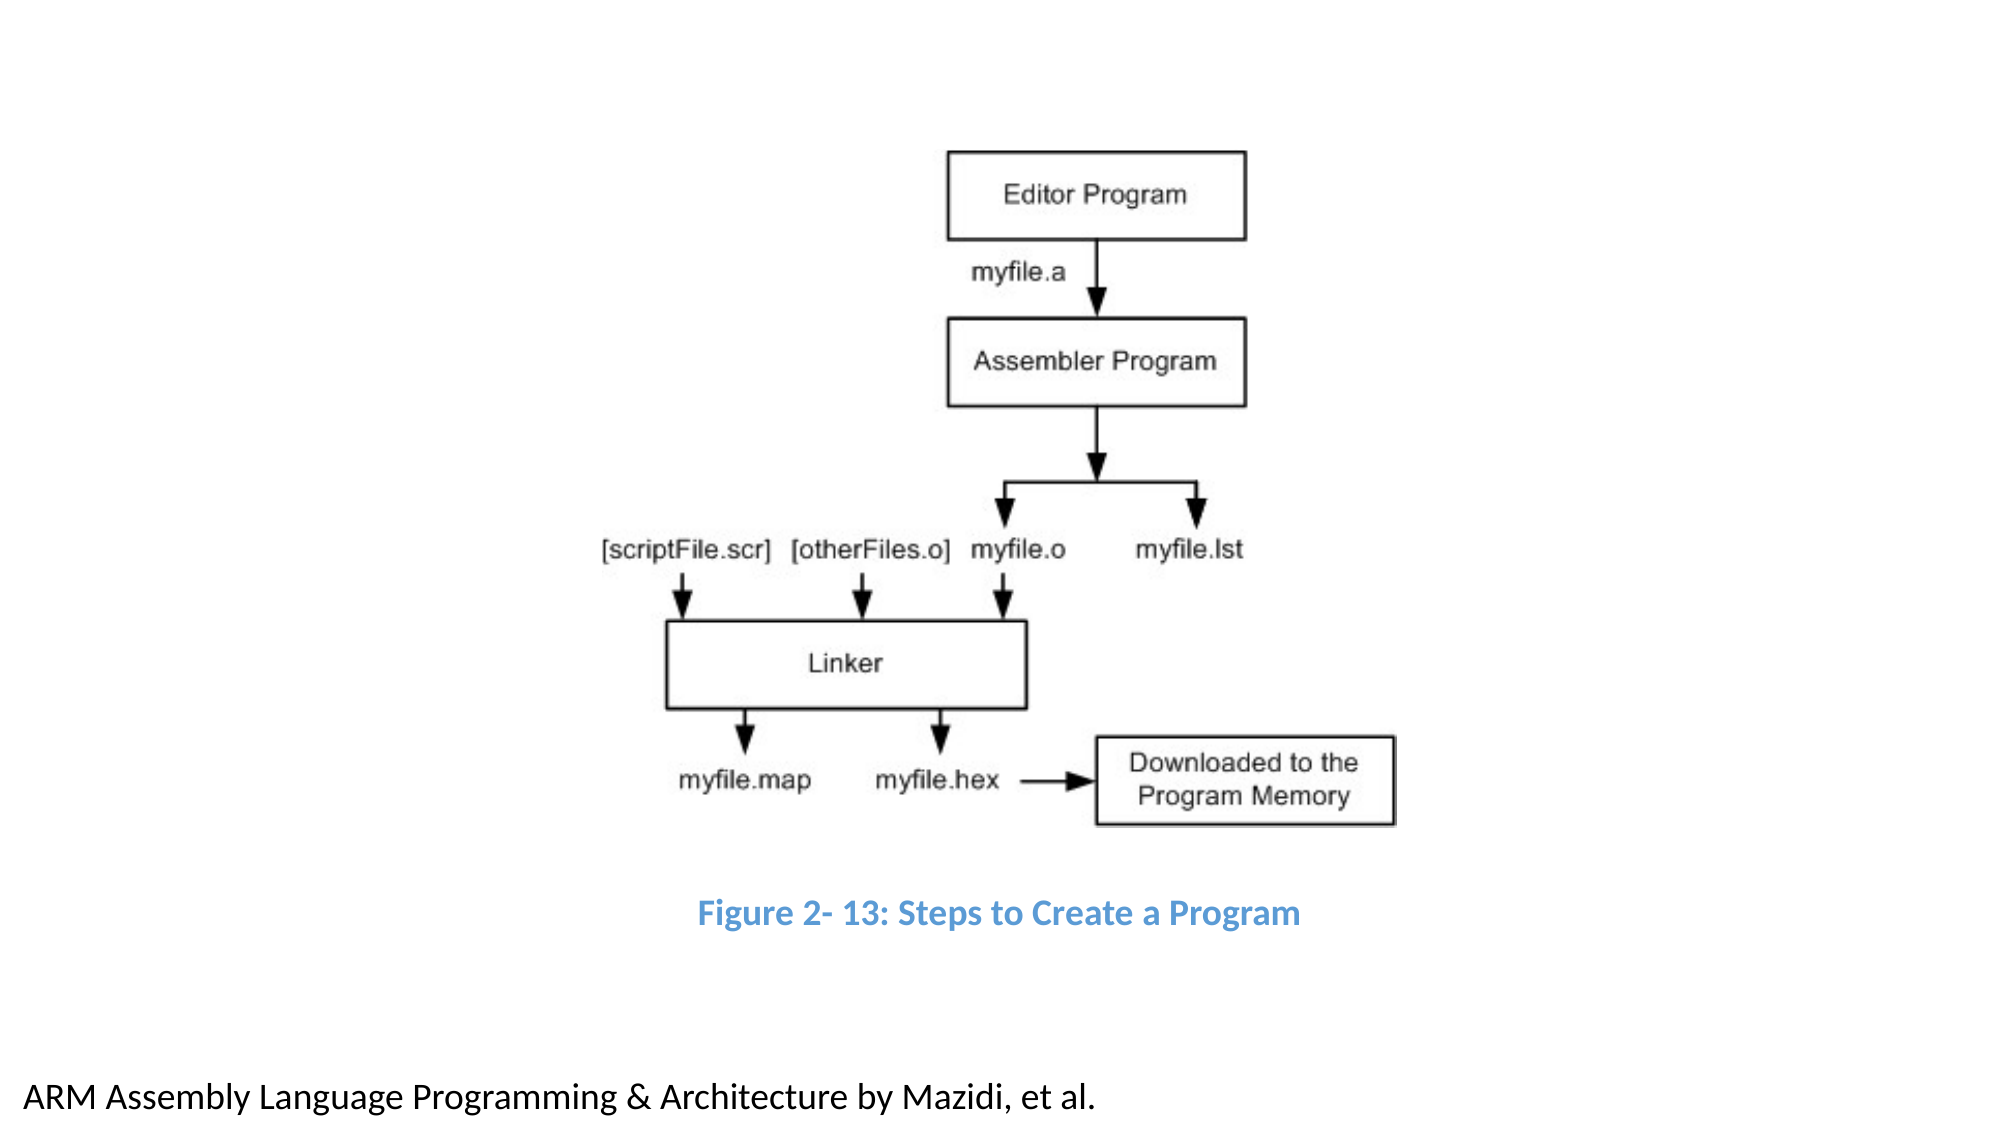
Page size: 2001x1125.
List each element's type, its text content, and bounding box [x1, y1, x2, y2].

picture [602, 149, 1397, 828]
text_box ARM Assembly Language Programming & Architecture by Mazidi, et al. [0, 1064, 1300, 1125]
text_box Figure 2- 13: Steps to Create a Program [683, 880, 1317, 941]
